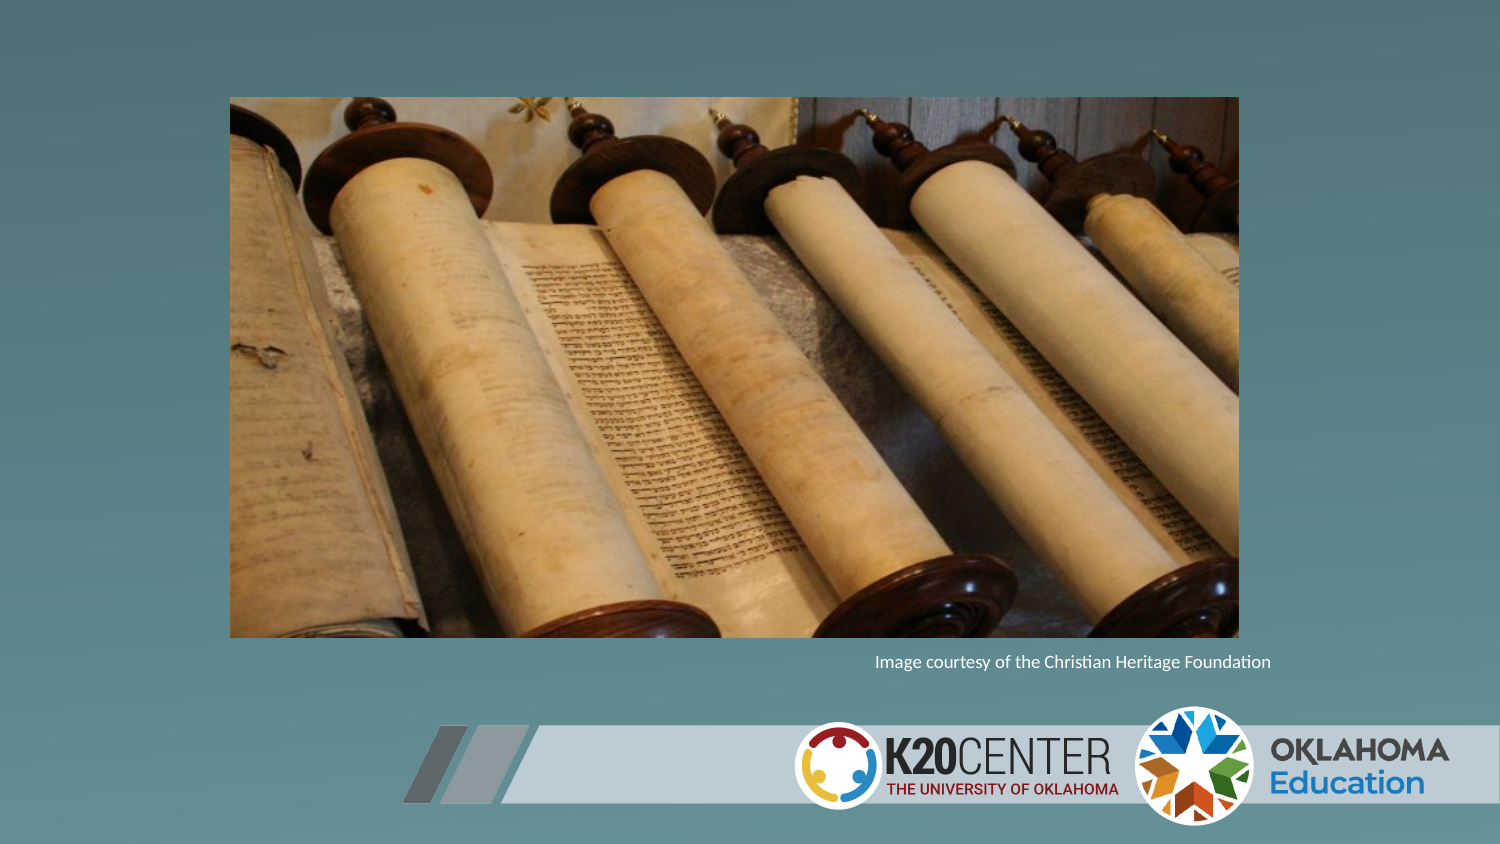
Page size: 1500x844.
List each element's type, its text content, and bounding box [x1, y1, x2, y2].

picture [229, 96, 1239, 639]
text_box Image courtesy of the Christian Heritage Foundation [860, 637, 1324, 684]
picture [402, 706, 1500, 826]
